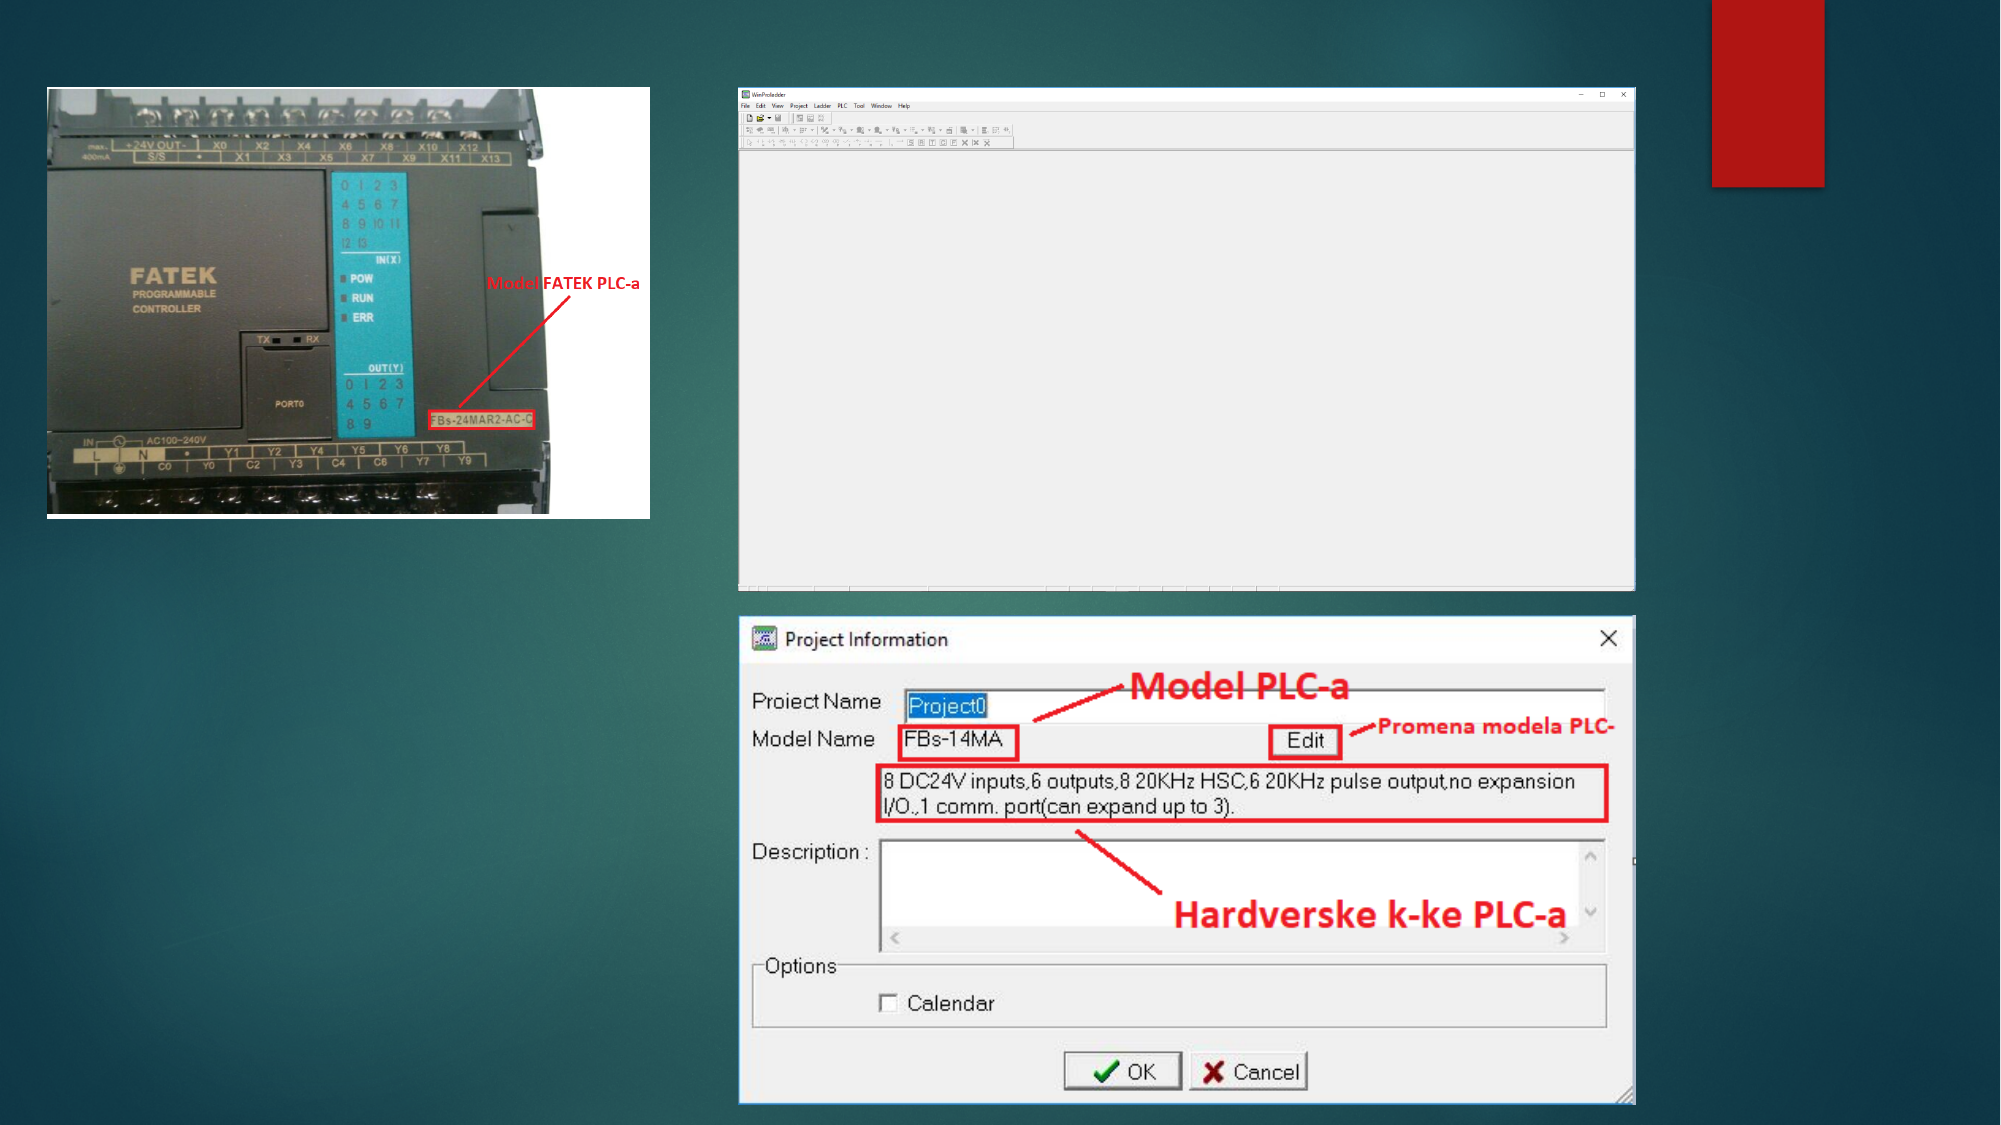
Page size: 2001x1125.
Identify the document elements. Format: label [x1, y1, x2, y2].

picture [738, 615, 1637, 1125]
picture [738, 0, 1637, 592]
picture [0, 87, 663, 1125]
